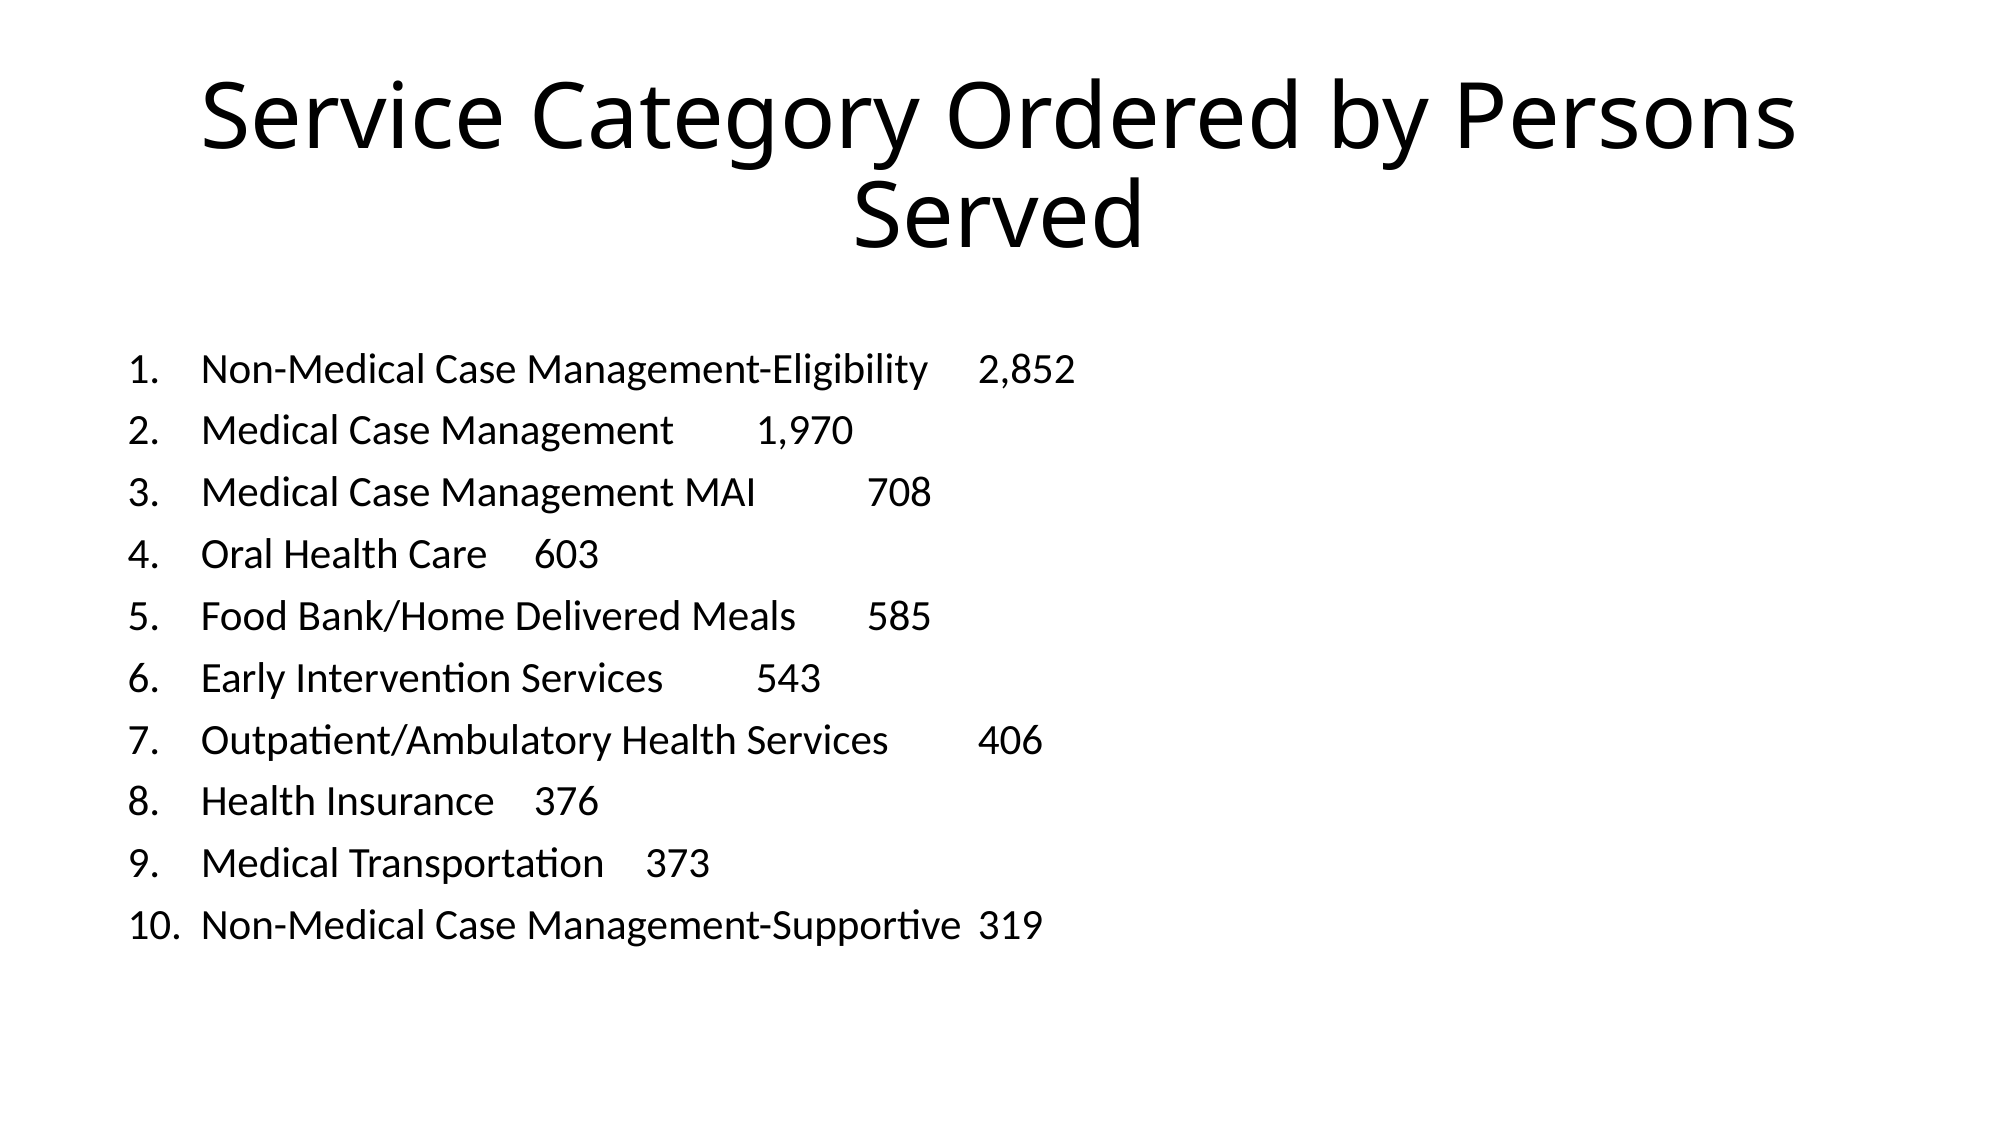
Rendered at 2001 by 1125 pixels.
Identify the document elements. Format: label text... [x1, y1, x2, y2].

list Non-Medical Case Management-Eligibility 2,852 Medical Case Management 1,970 Medical Case Management MAI 708 Oral Health Care 603 Food Bank/Home Delivered Meals 585 Early Intervention Services 543 Outpatient/Ambulatory Health Services 406 Health Insurance 376 Medical Transportation 373 Non-Medical Case Management-Supportive 319 [112, 338, 1818, 963]
title Service Category Ordered by Persons Served [137, 59, 1863, 278]
